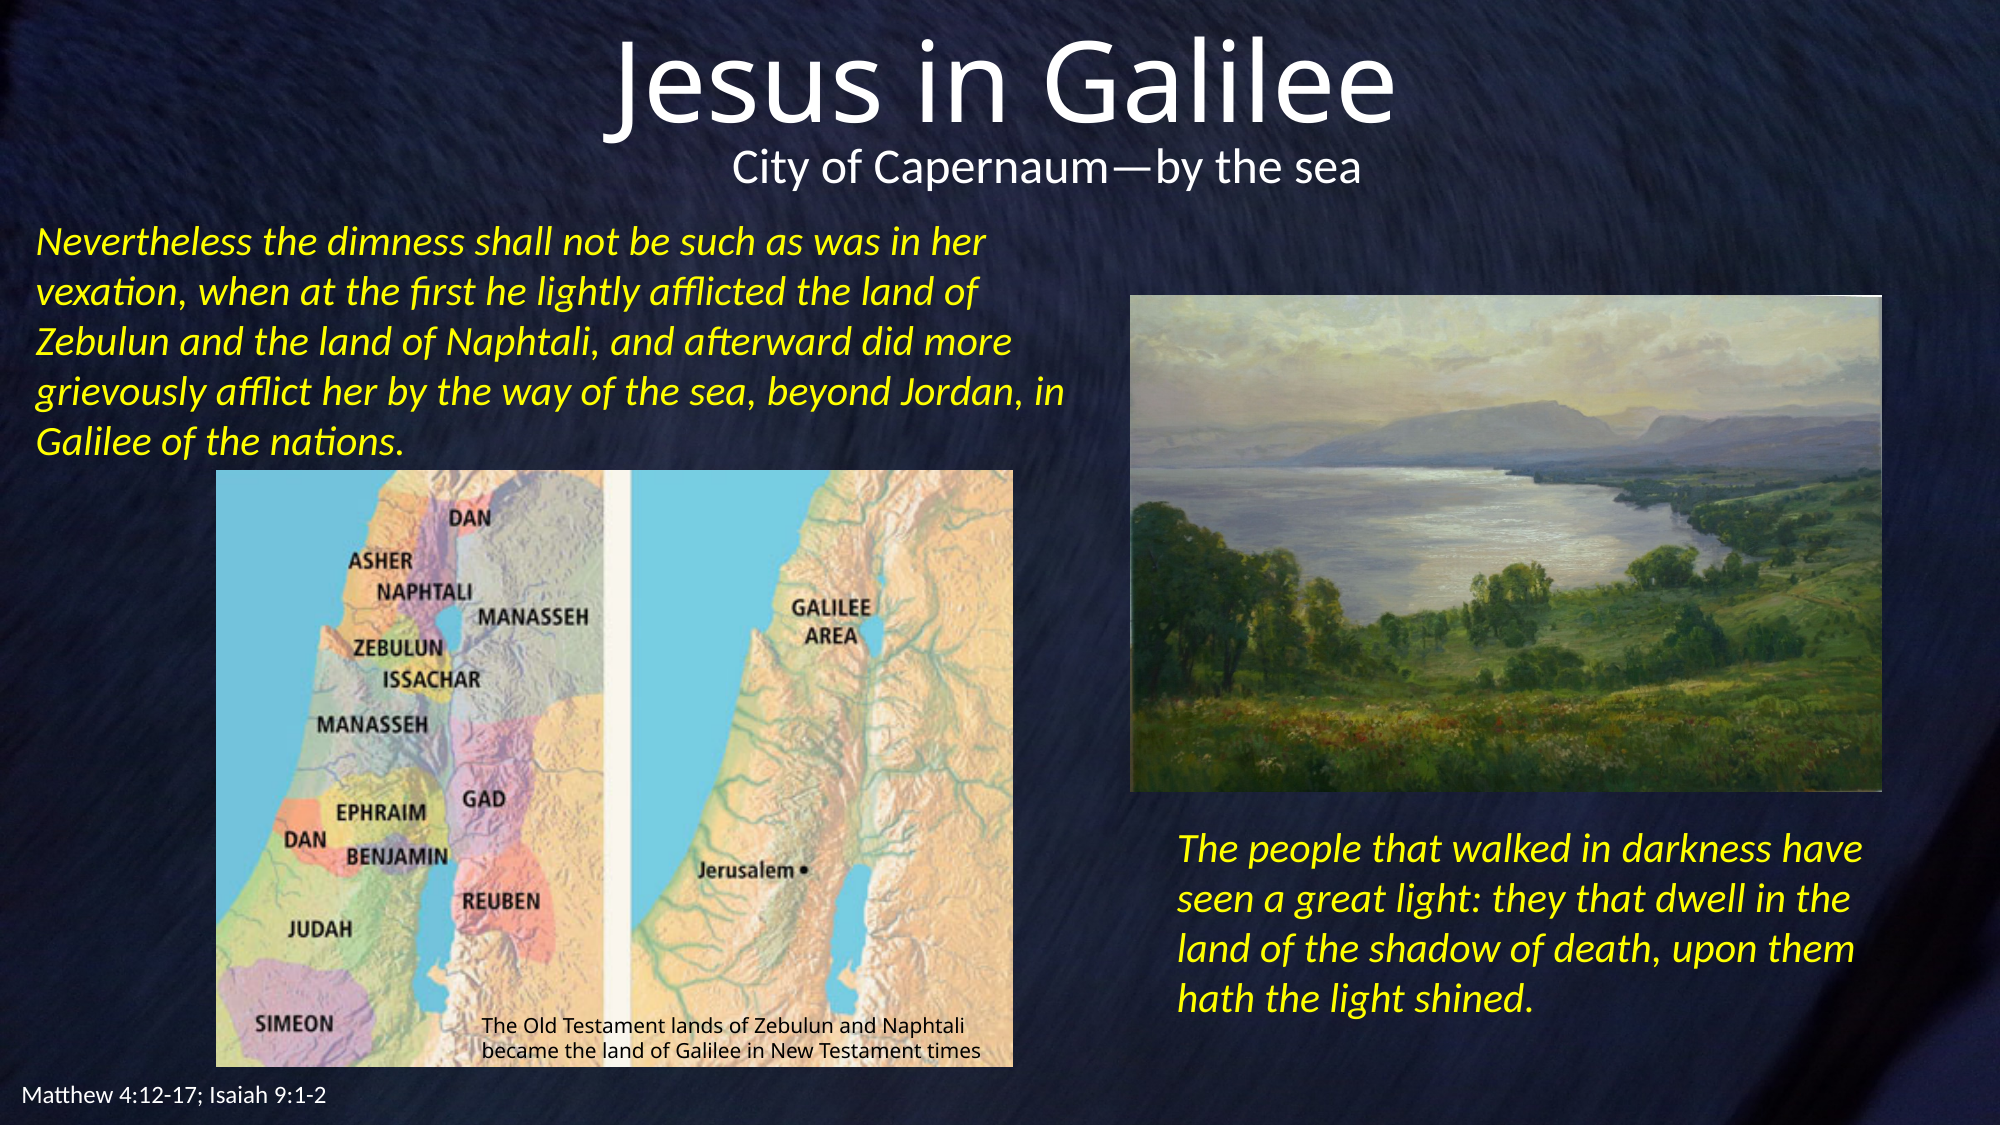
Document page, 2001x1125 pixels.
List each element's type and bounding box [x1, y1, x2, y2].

text_box [216, 470, 1013, 1071]
picture [0, 0, 2000, 1125]
